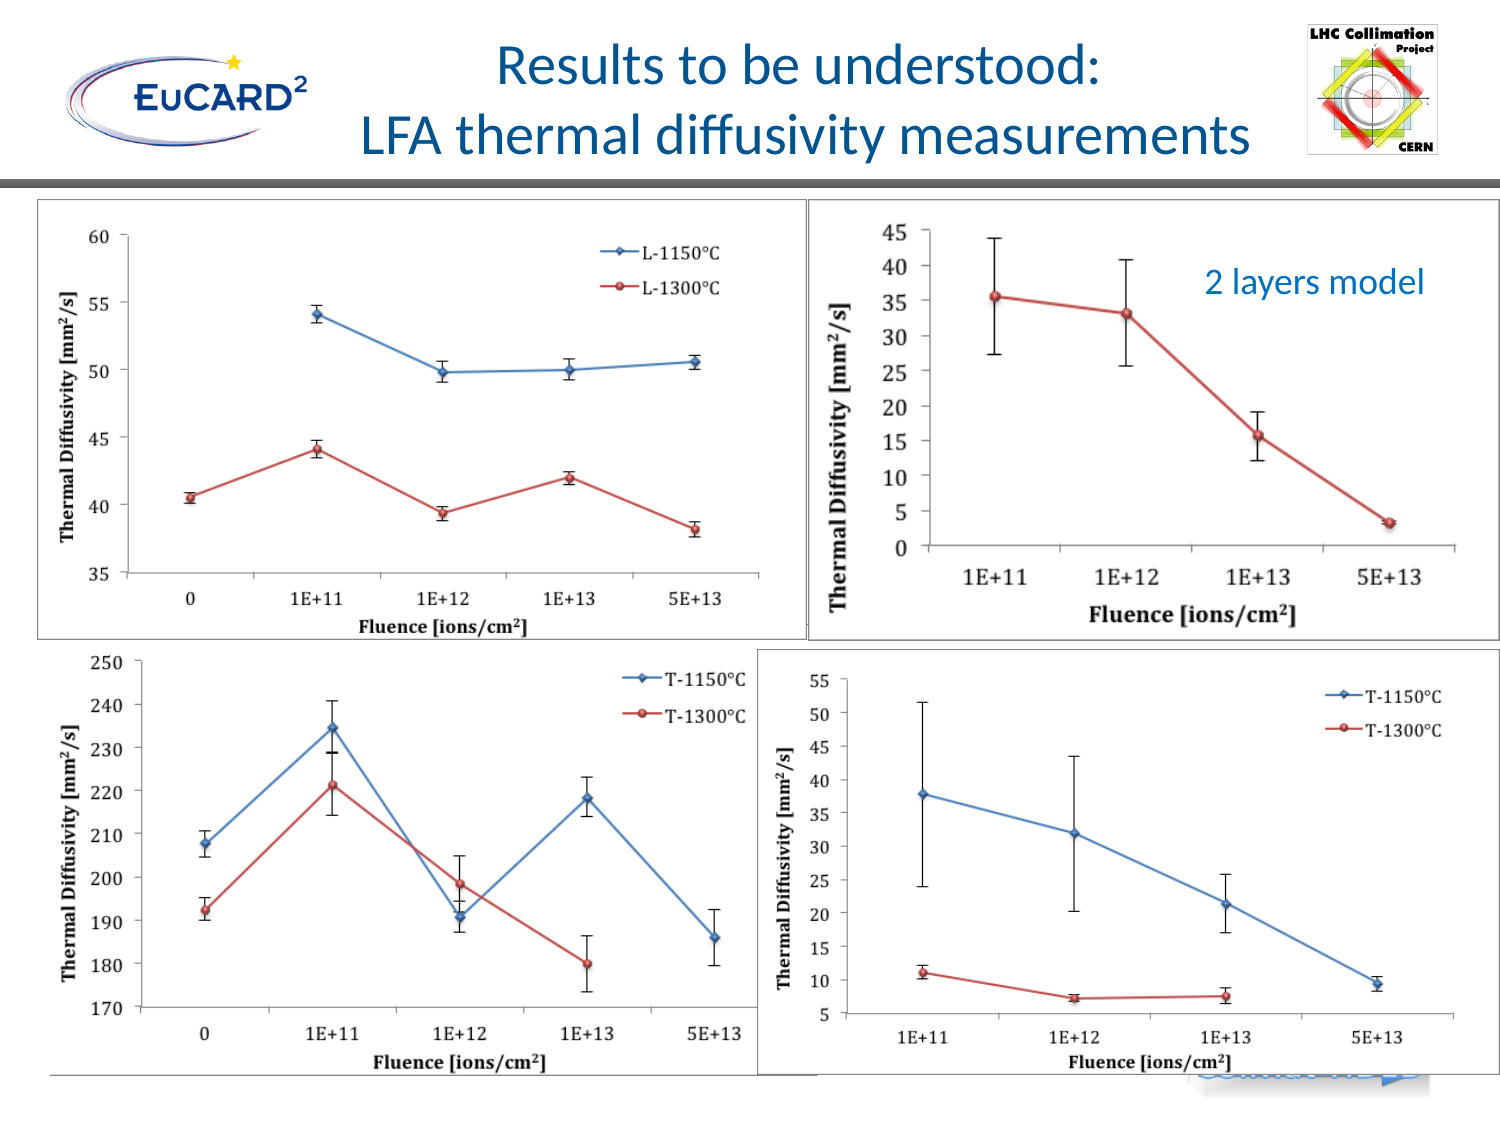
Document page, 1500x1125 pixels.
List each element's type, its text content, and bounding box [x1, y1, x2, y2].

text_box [757, 199, 1500, 1076]
title Results to be understood: LFA thermal diffusivity measurements [312, 12, 1300, 180]
picture [0, 12, 1500, 190]
picture [1307, 24, 1438, 163]
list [49, 649, 752, 1076]
picture [37, 199, 757, 641]
picture [1181, 1076, 1438, 1101]
